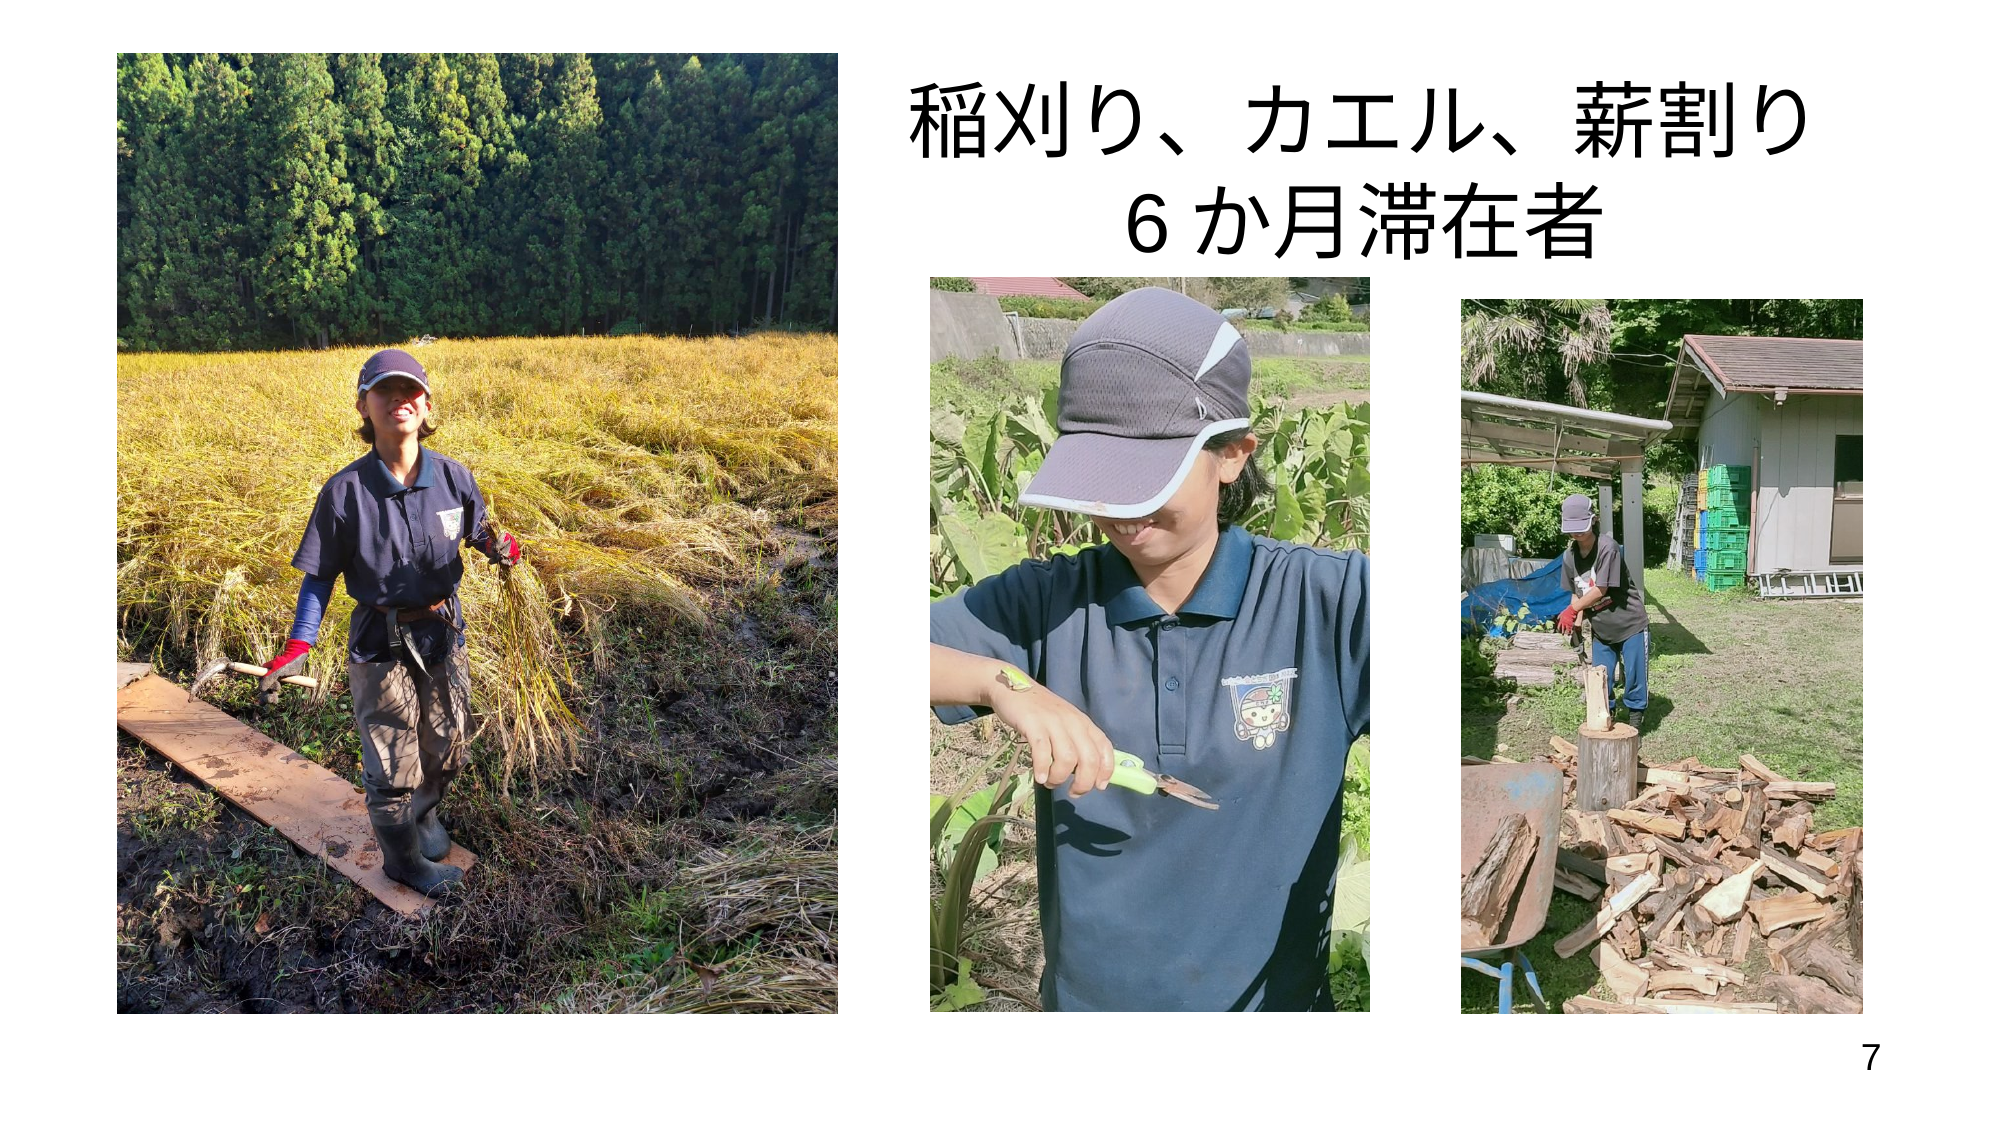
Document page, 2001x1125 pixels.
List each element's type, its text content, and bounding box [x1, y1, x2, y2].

title 稲刈り、カエル、薪割り 6か月滞在者 [868, 59, 1863, 278]
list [117, 53, 838, 1014]
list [1461, 299, 1863, 1014]
picture [930, 277, 1370, 1012]
text_box 7 [1846, 1025, 1932, 1086]
